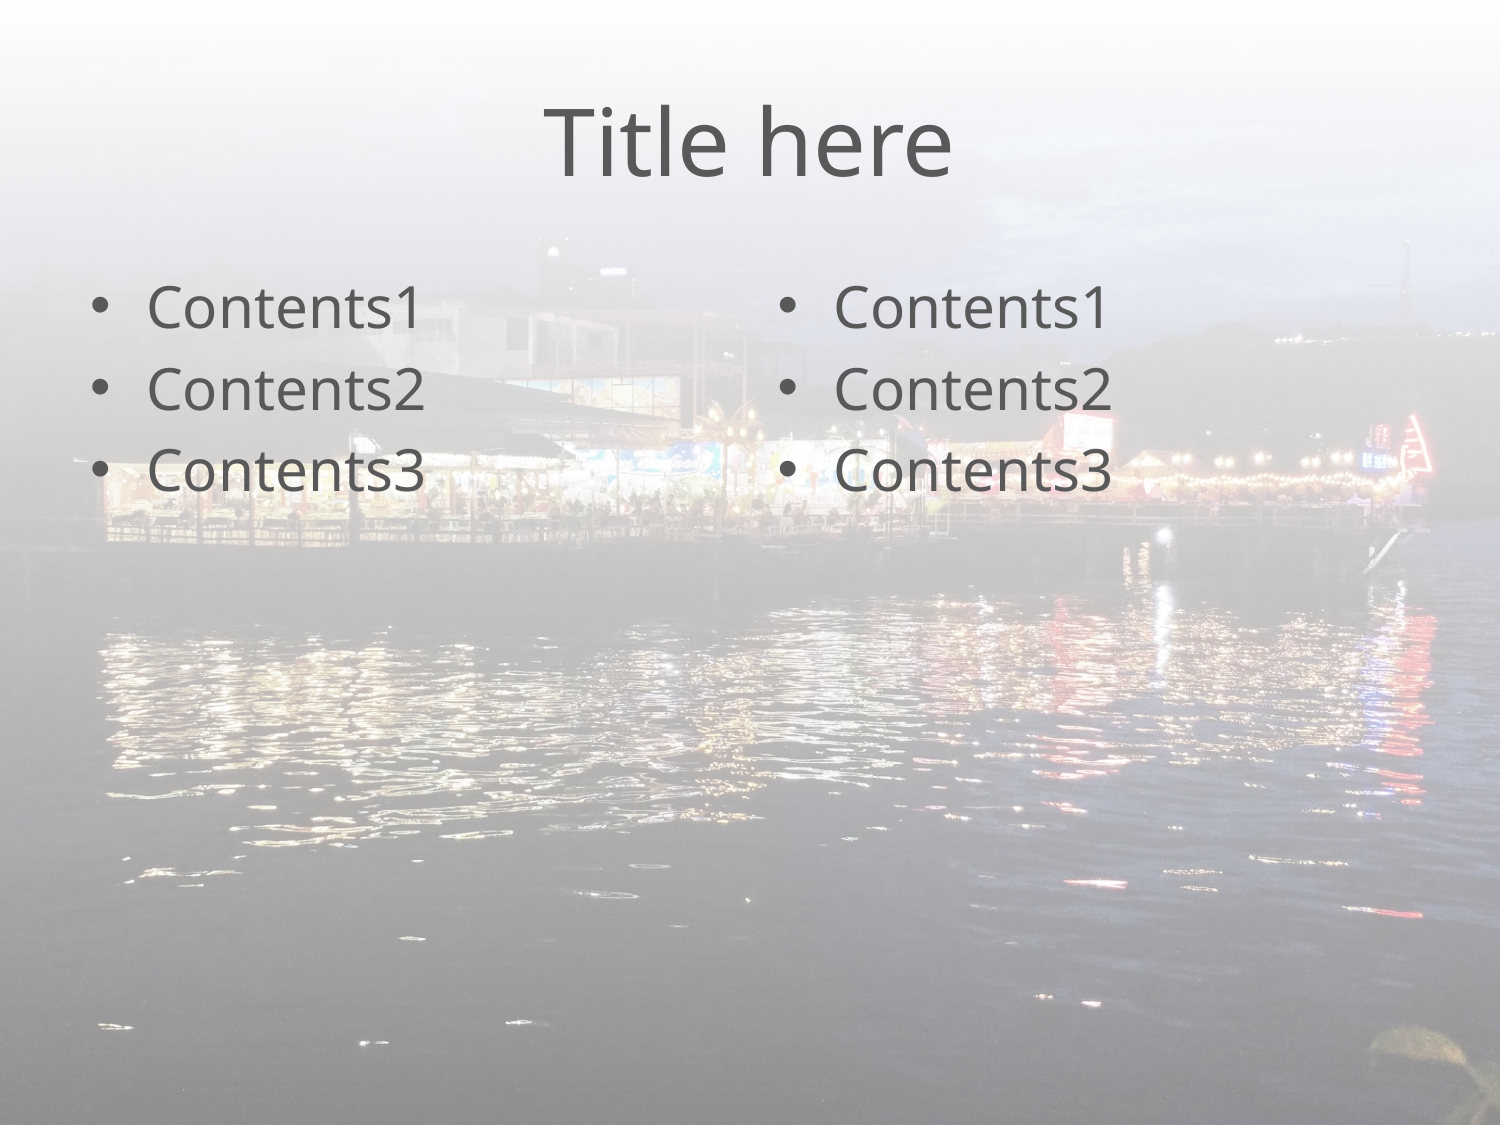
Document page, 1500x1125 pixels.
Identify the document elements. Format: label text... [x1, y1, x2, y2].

text_box [0, 0, 1500, 1125]
list Contents1 Contents2 Contents3 [75, 262, 738, 1005]
title Title here [75, 45, 1425, 233]
list Contents1 Contents2 Contents3 [762, 262, 1425, 1005]
